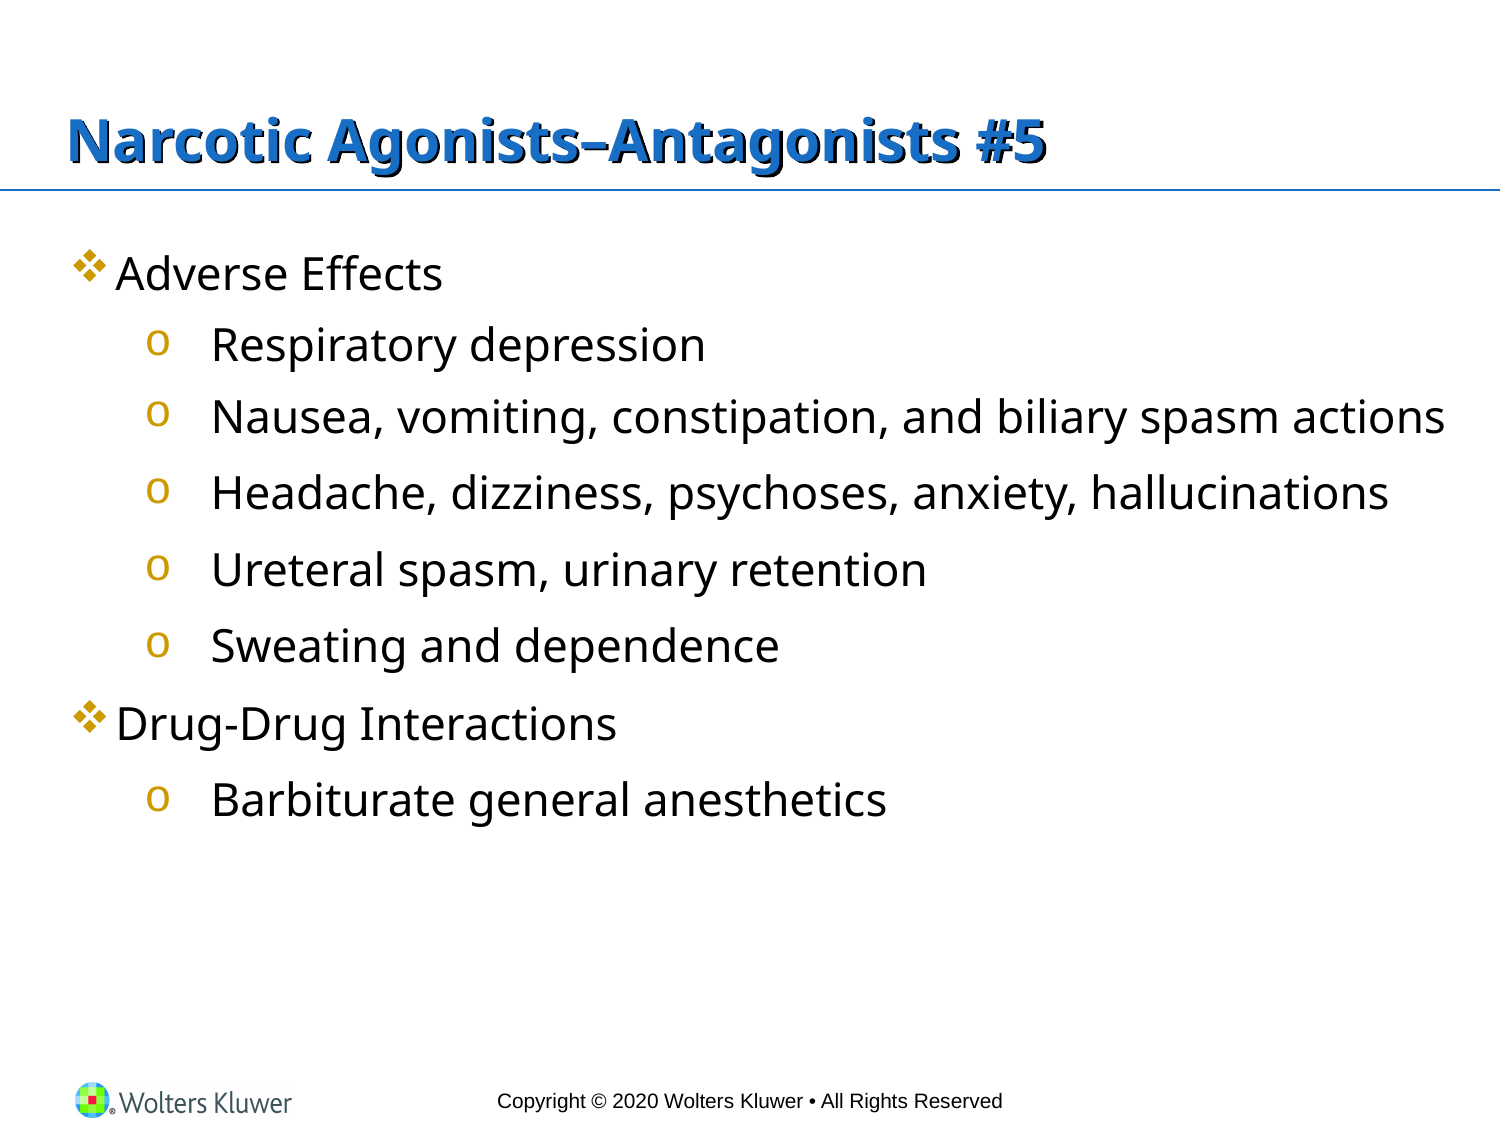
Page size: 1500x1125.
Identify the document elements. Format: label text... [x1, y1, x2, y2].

list Adverse Effects Respiratory depression Nausea, vomiting, constipation, and biliary spasm actions Headache, dizziness, psychoses, anxiety, hallucinations Ureteral spasm, urinary retention Sweating and dependence Drug-Drug Interactions Barbiturate general anesthetics [54, 247, 1468, 1013]
picture [75, 1082, 292, 1118]
title Narcotic Agonists–Antagonists #5 [65, 109, 1464, 174]
